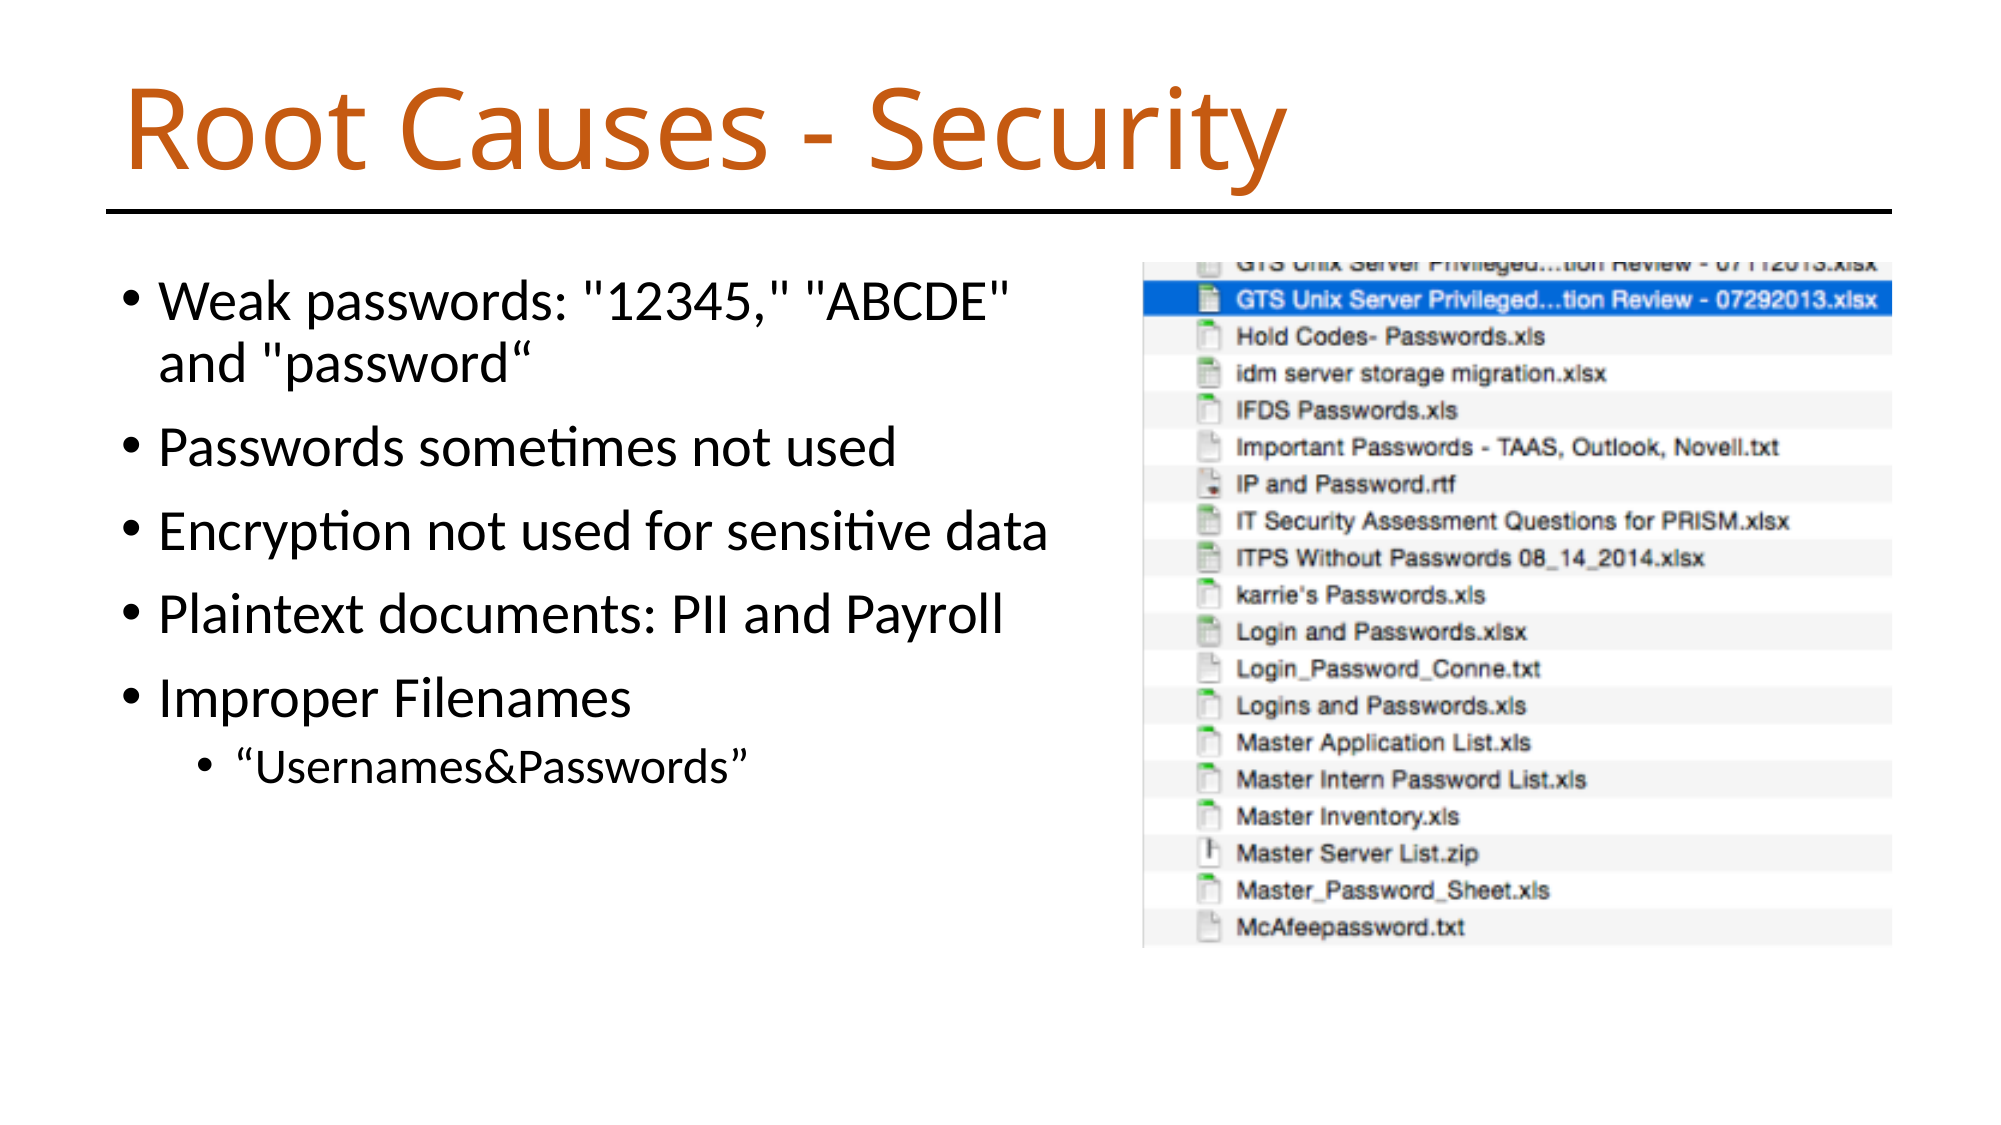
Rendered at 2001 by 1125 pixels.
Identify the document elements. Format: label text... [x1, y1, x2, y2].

title Root Causes - Security [106, 54, 1774, 209]
list Weak passwords: "12345," "ABCDE" and "password“ Passwords sometimes not used Encryption not used for sensitive data Plaintext documents: PII and Payroll Improper Filenames “Usernames&Passwords” [106, 262, 1074, 976]
picture [1142, 262, 1893, 948]
